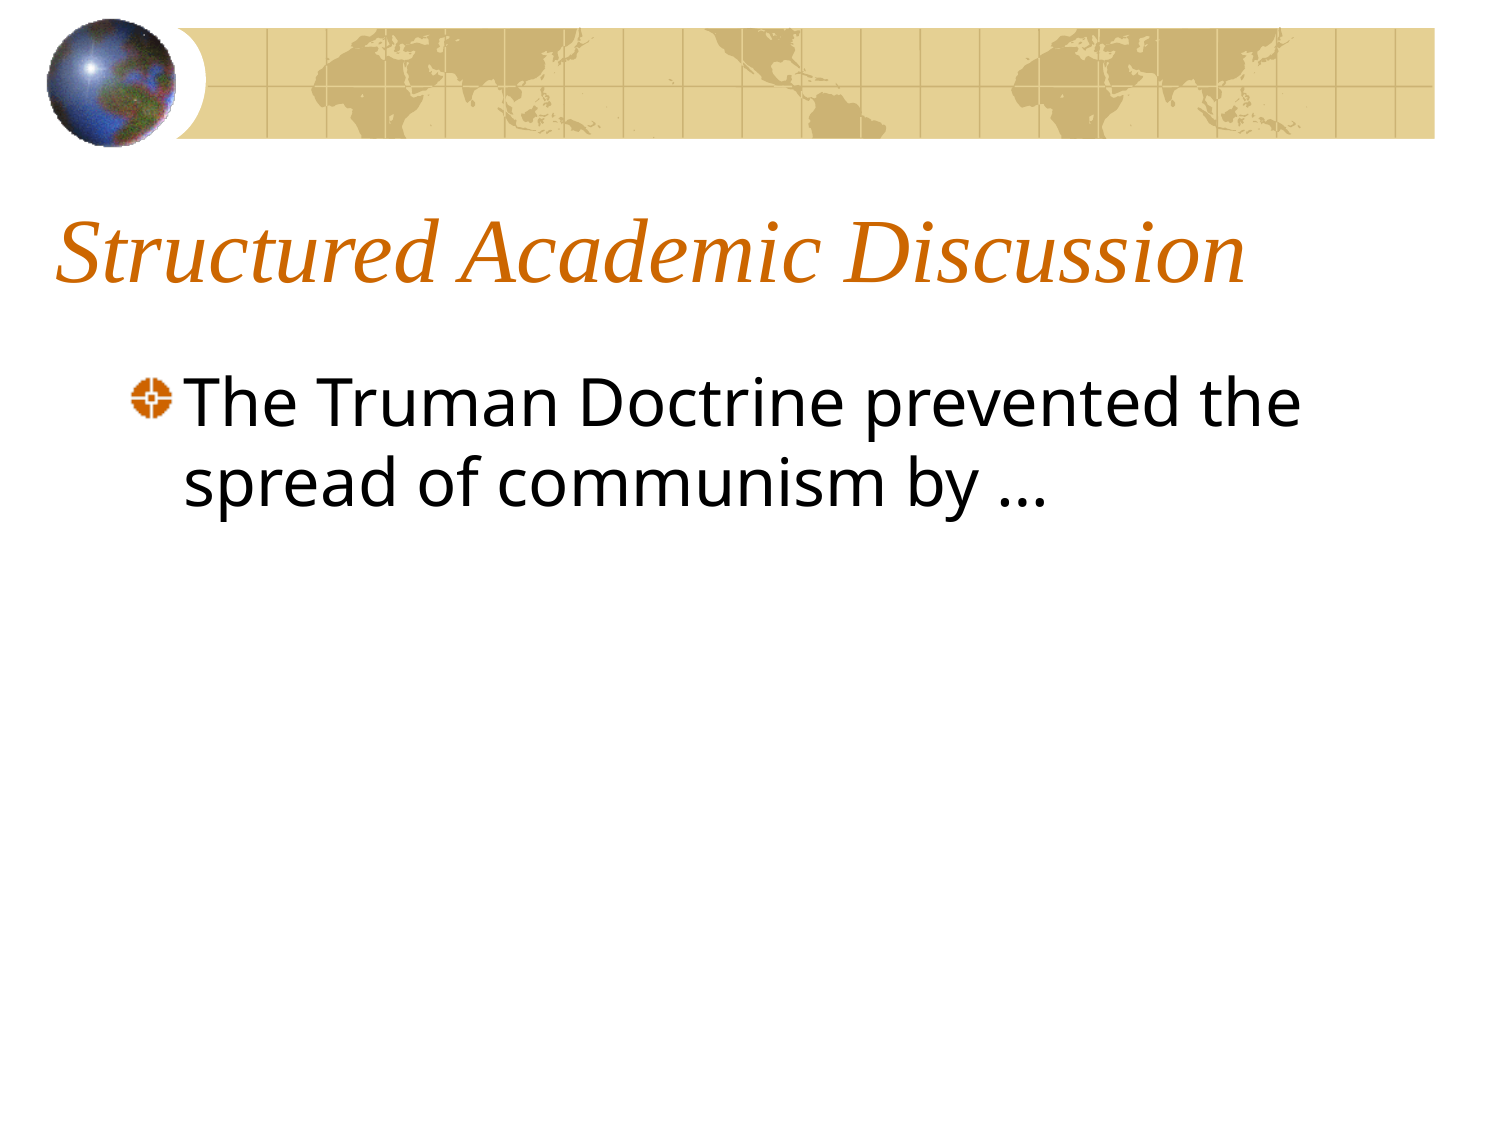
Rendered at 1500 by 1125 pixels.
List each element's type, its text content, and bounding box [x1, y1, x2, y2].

picture [42, 14, 190, 151]
list The Truman Doctrine prevented the spread of communism by … [112, 352, 1388, 1028]
picture [127, 376, 175, 424]
title Structured Academic Discussion [40, 152, 1316, 341]
